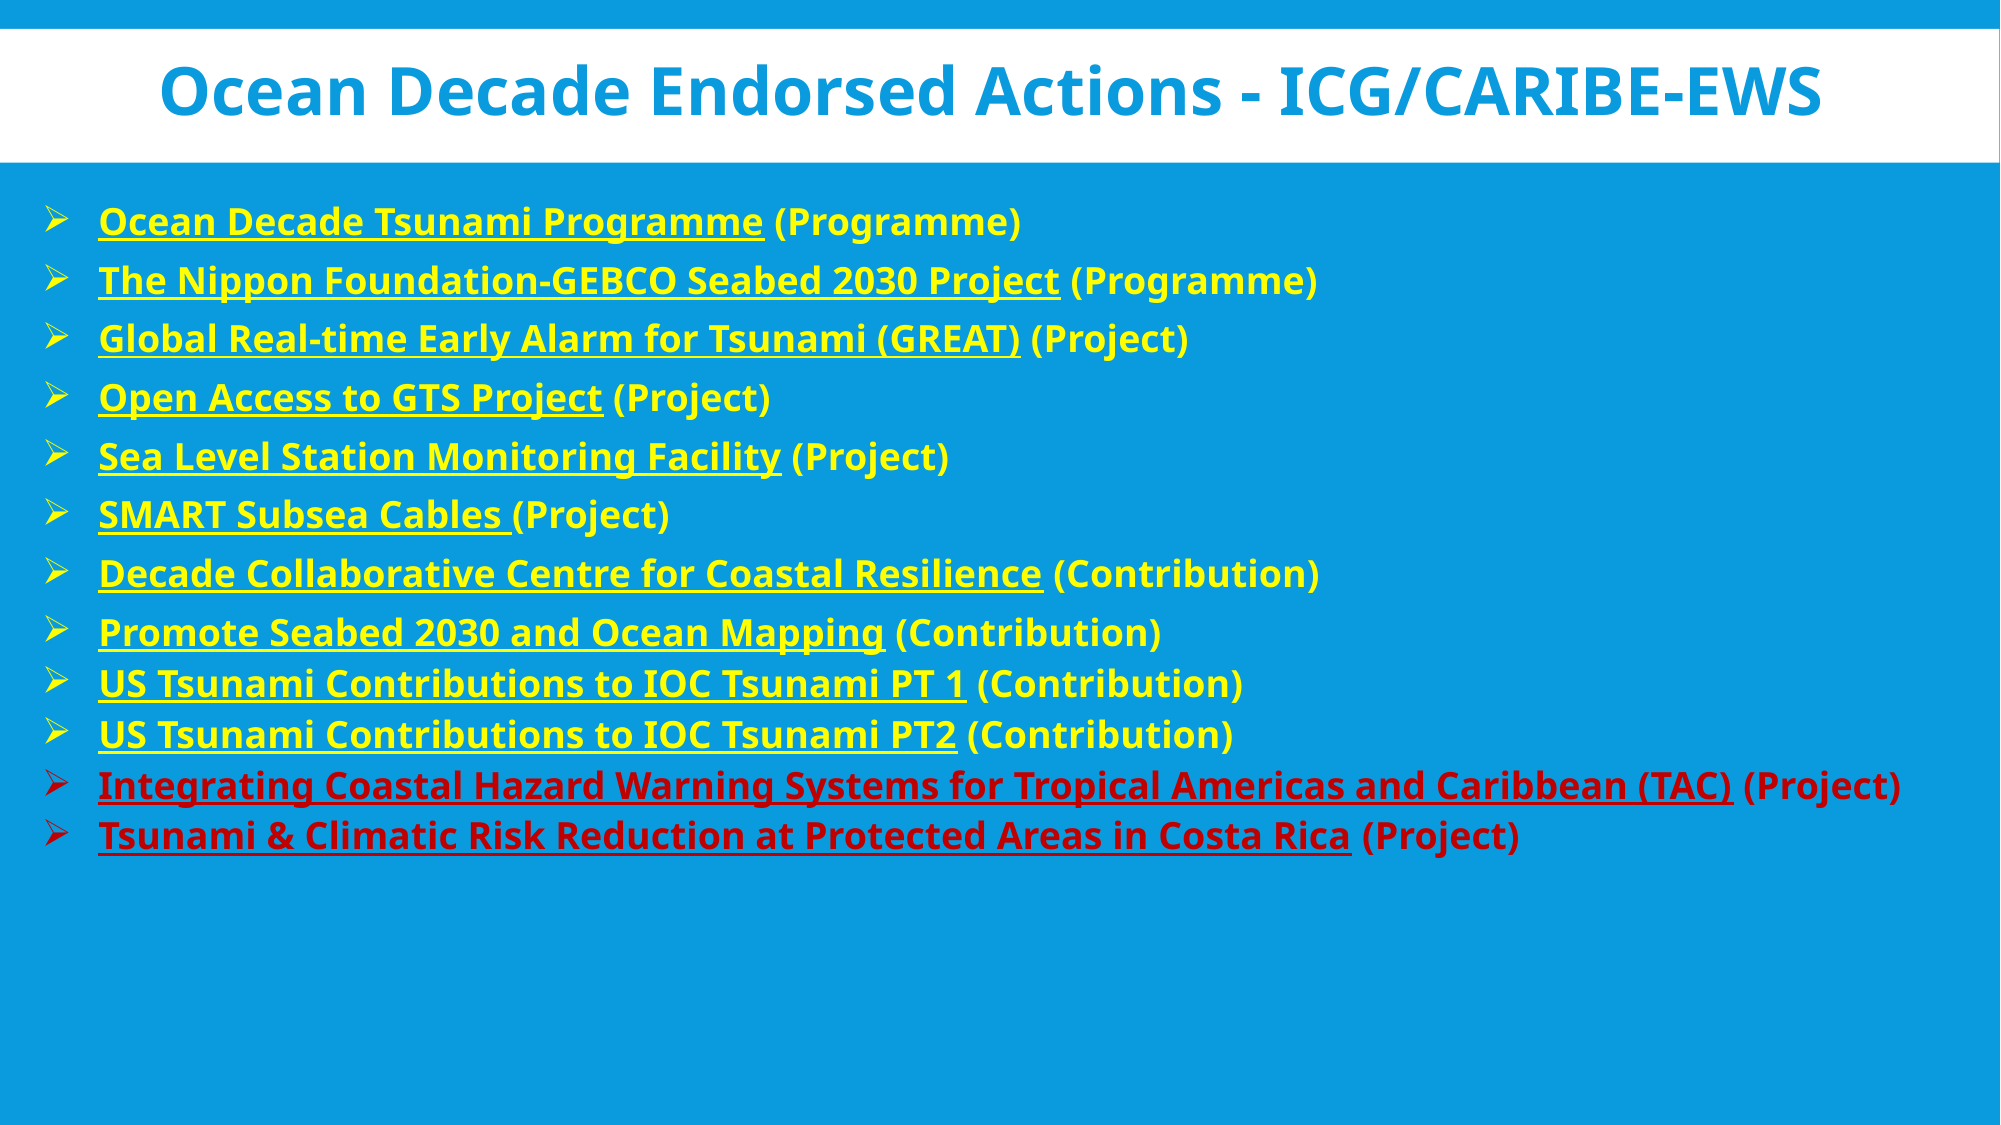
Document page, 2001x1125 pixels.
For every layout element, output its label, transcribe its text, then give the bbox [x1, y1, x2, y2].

title Ocean Decade Endorsed Actions - ICG/CARIBE-EWS [0, 40, 2000, 150]
text_box Ocean Decade Tsunami Programme (Programme) The Nippon Foundation-GEBCO Seabed 2030 Project (Programme) Global Real-time Early Alarm for Tsunami (GREAT) (Project) Open Access to GTS Project (Project) Sea Level Station Monitoring Facility (Project) SMART Subsea Cables (Project) Decade Collaborative Centre for Coastal Resilience (Contribution) Promote Seabed 2030 and Ocean Mapping (Contribution) US Tsunami Contributions to IOC Tsunami PT 1 (Contribution) US Tsunami Contributions to IOC Tsunami PT2 (Contribution) Integrating Coastal Hazard Warning Systems for Tropical Americas and Caribbean (TAC) (Project) Tsunami & Climatic Risk Reduction at Protected Areas in Costa Rica (Project) [27, 182, 1973, 1105]
text_box [0, 162, 2000, 1125]
